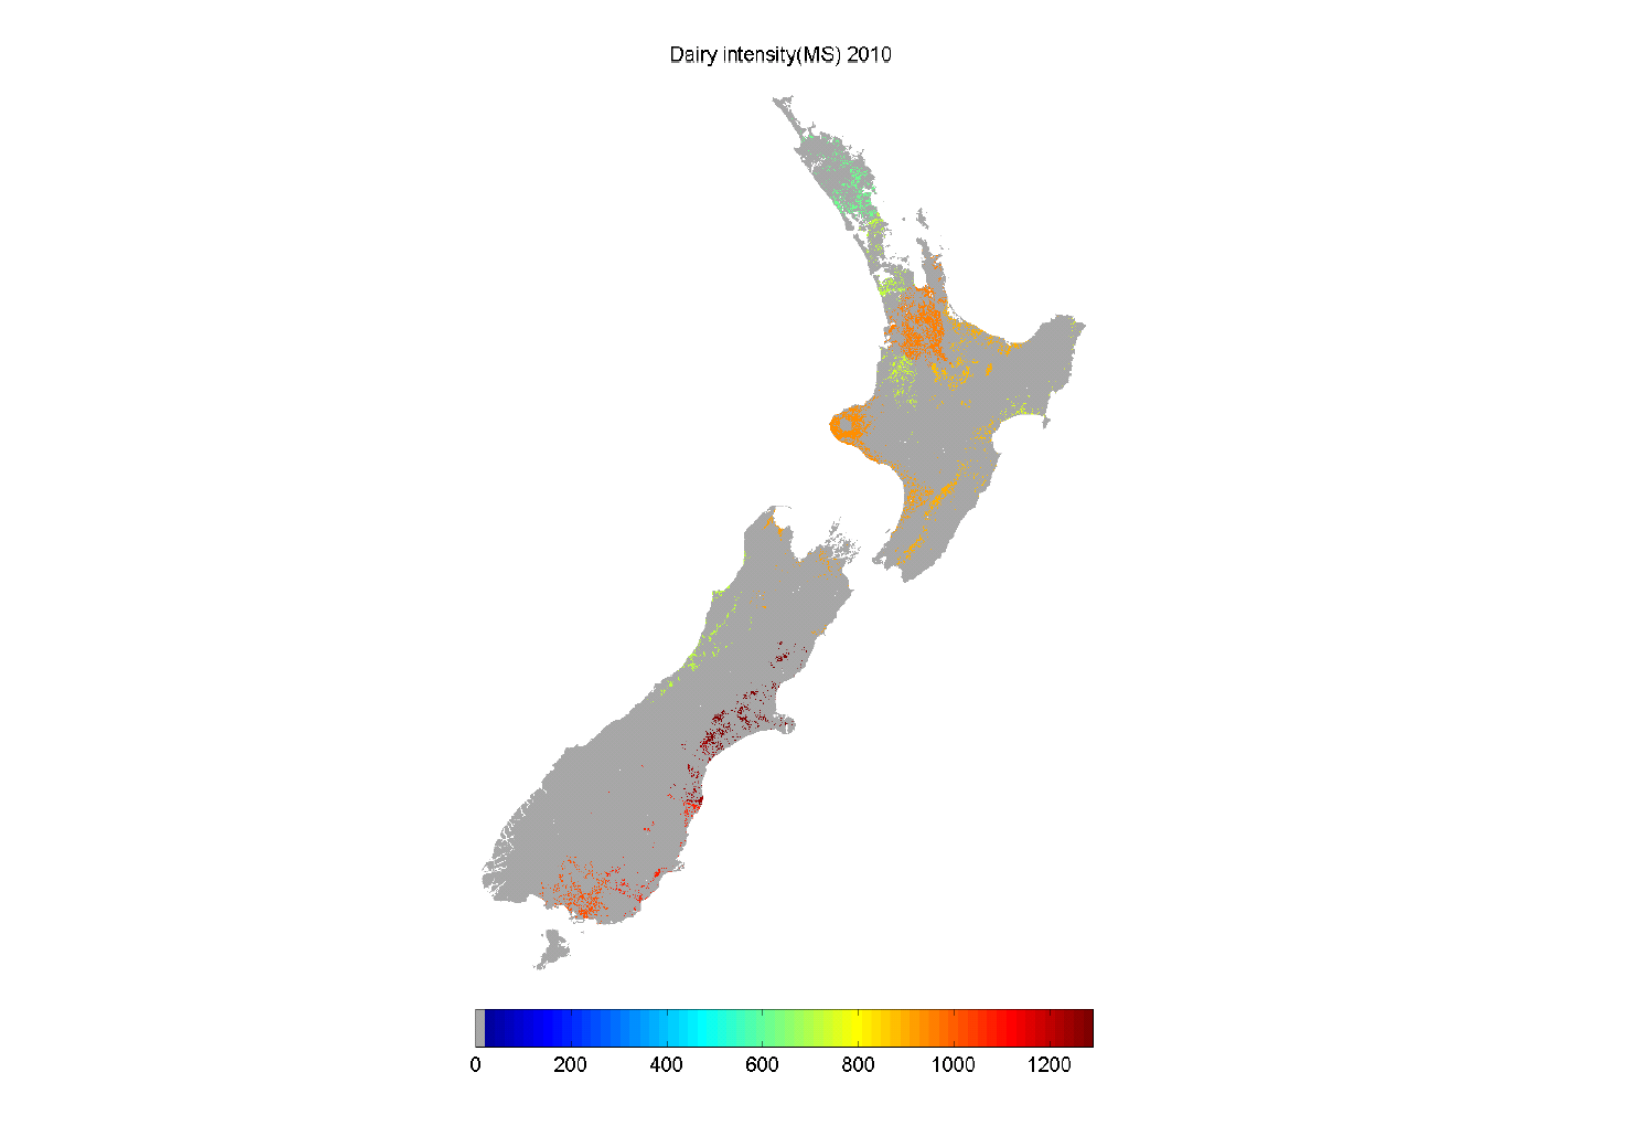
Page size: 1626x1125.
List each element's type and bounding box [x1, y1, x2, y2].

picture [442, 0, 1183, 1125]
